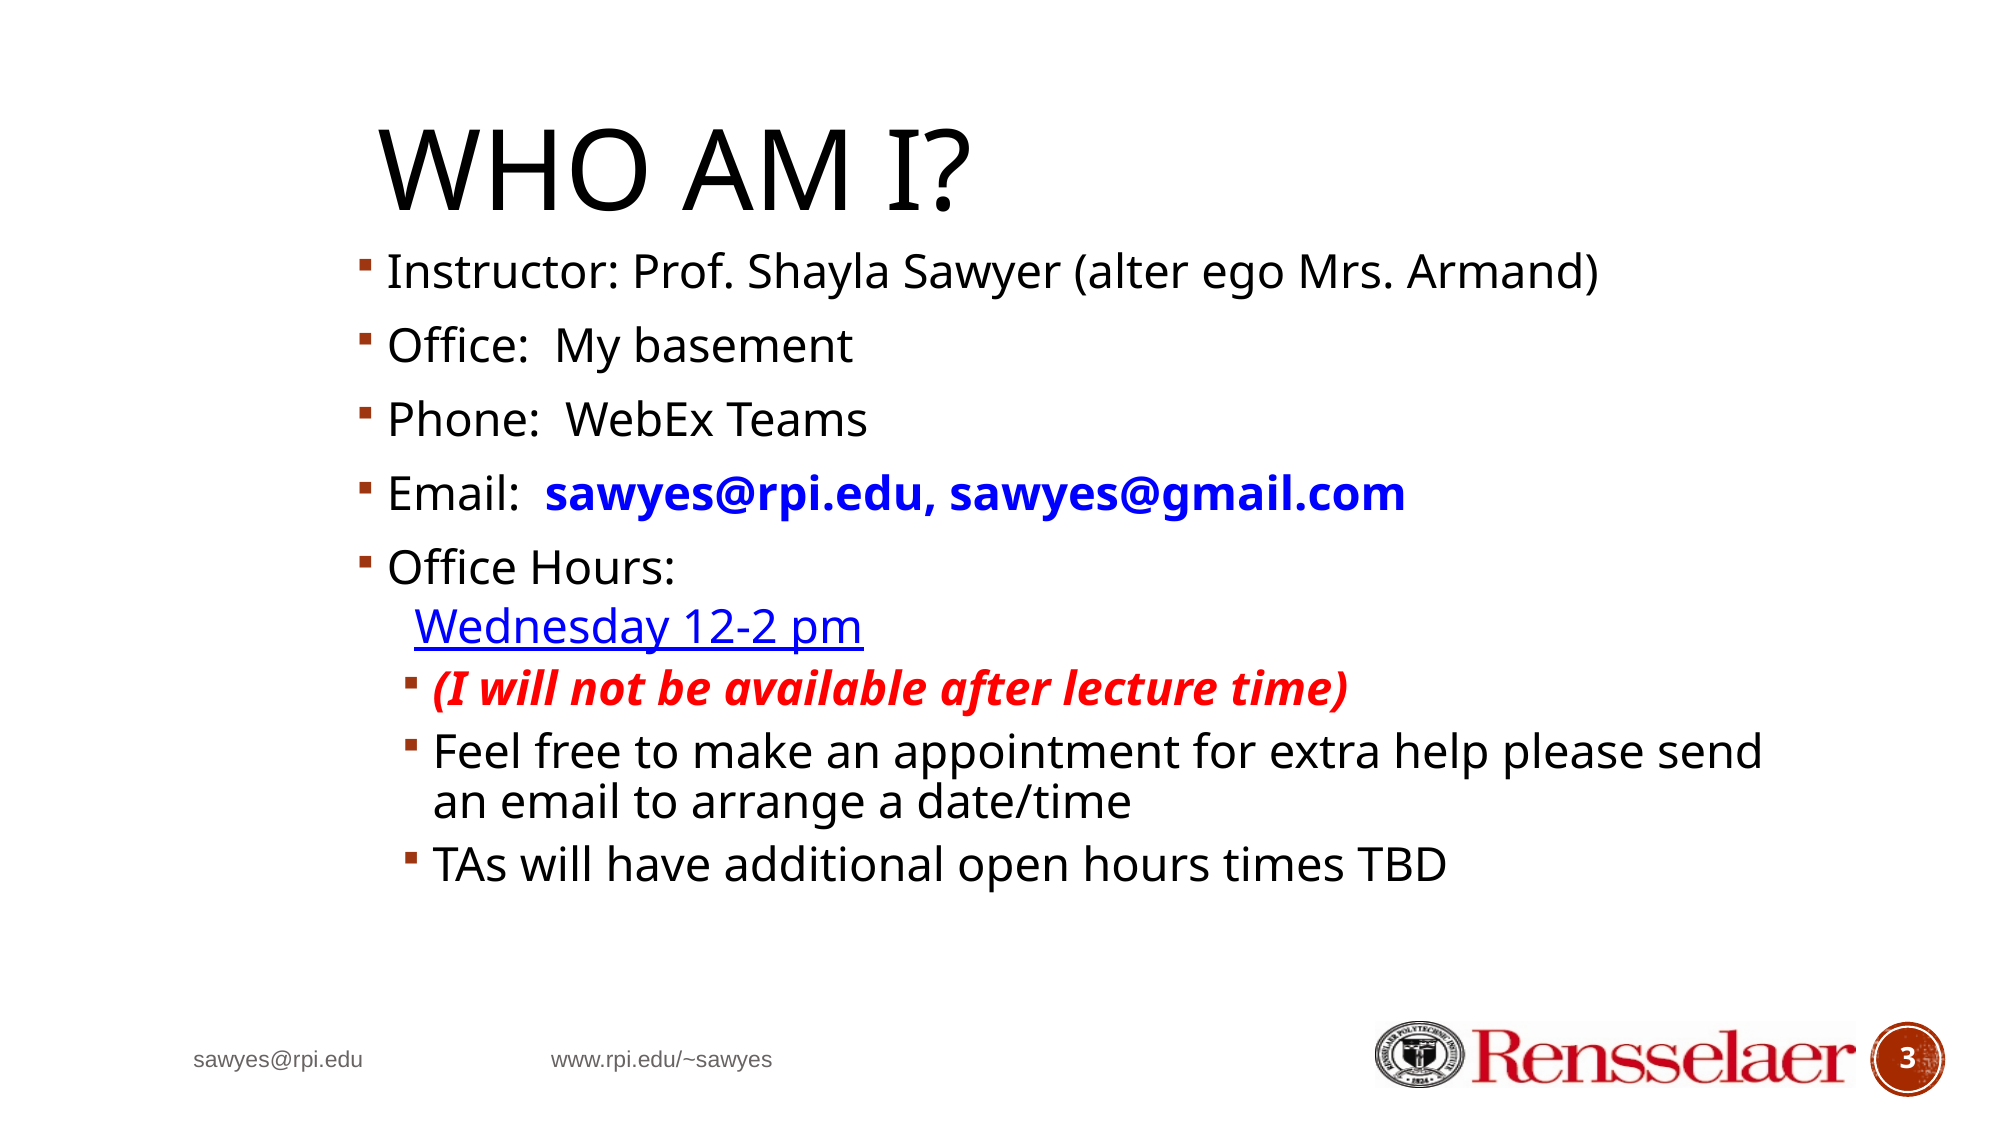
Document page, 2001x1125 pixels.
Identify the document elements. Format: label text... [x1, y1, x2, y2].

footer sawyes@rpi.edu www.rpi.edu/~sawyes [178, 1028, 1217, 1089]
picture [1375, 1021, 1856, 1088]
slide_number 3 [1855, 1028, 1961, 1089]
title Who am I? [362, 41, 1638, 240]
list Instructor: Prof. Shayla Sawyer (alter ego Mrs. Armand) Office: My basement Phone: WebEx Teams Email: sawyes@rpi.edu, sawyes@gmail.com Office Hours: Wednesday 12-2 pm (I will not be available after lecture time) Feel free to make an appointment for extra help please send an email to arrange a date/time TAs will have additional open hours times TBD [341, 240, 1788, 905]
